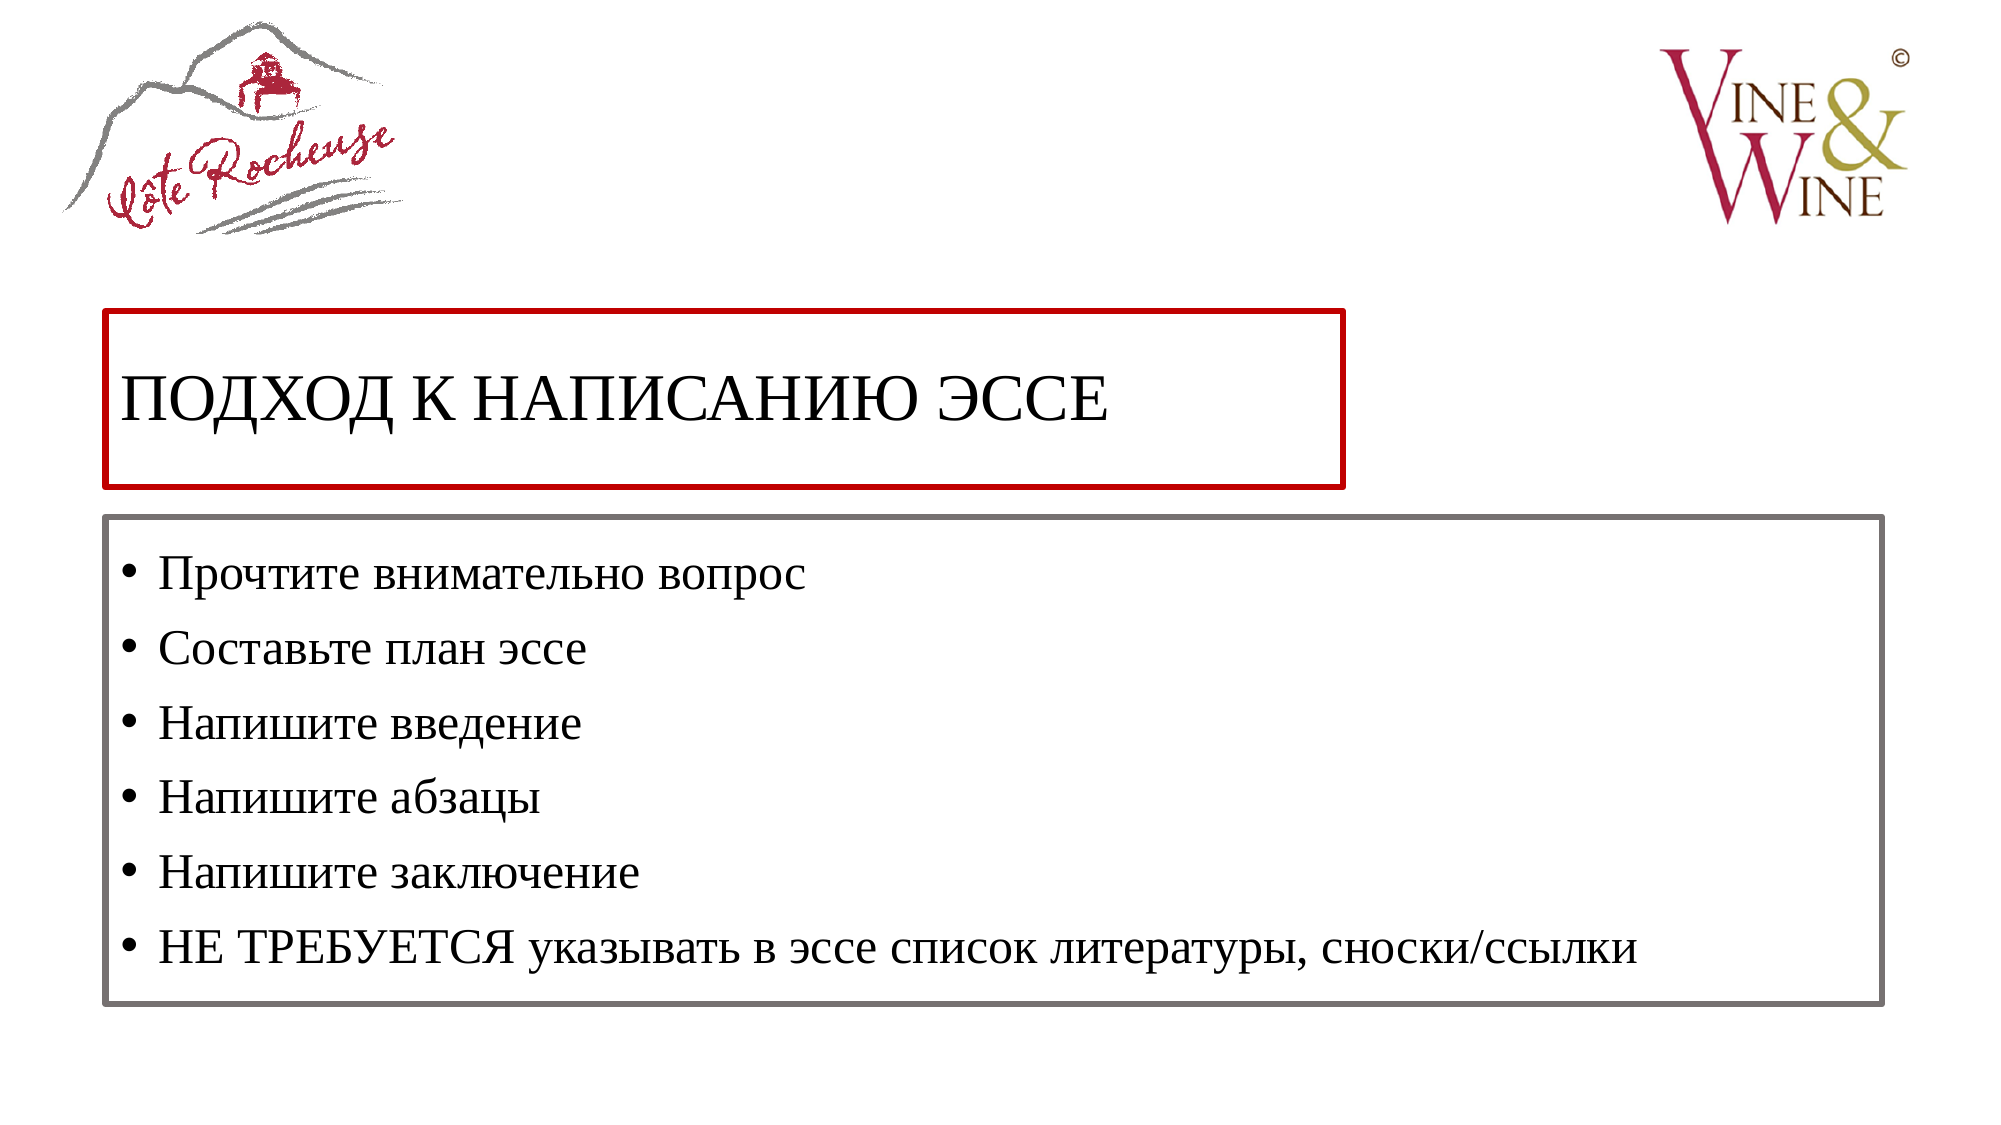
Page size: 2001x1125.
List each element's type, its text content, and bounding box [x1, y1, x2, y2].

title ПОДХОД К НАПИСАНИЮ ЭССЕ [105, 310, 1343, 488]
picture [1622, 9, 1962, 249]
picture [56, 7, 409, 249]
list Прочтите внимательно вопрос Составьте план эссе Напишите введение Напишите абзацы Напишите заключение НЕ ТРЕБУЕТСЯ указывать в эссе список литературы, сноски/ссылки [105, 516, 1882, 1005]
